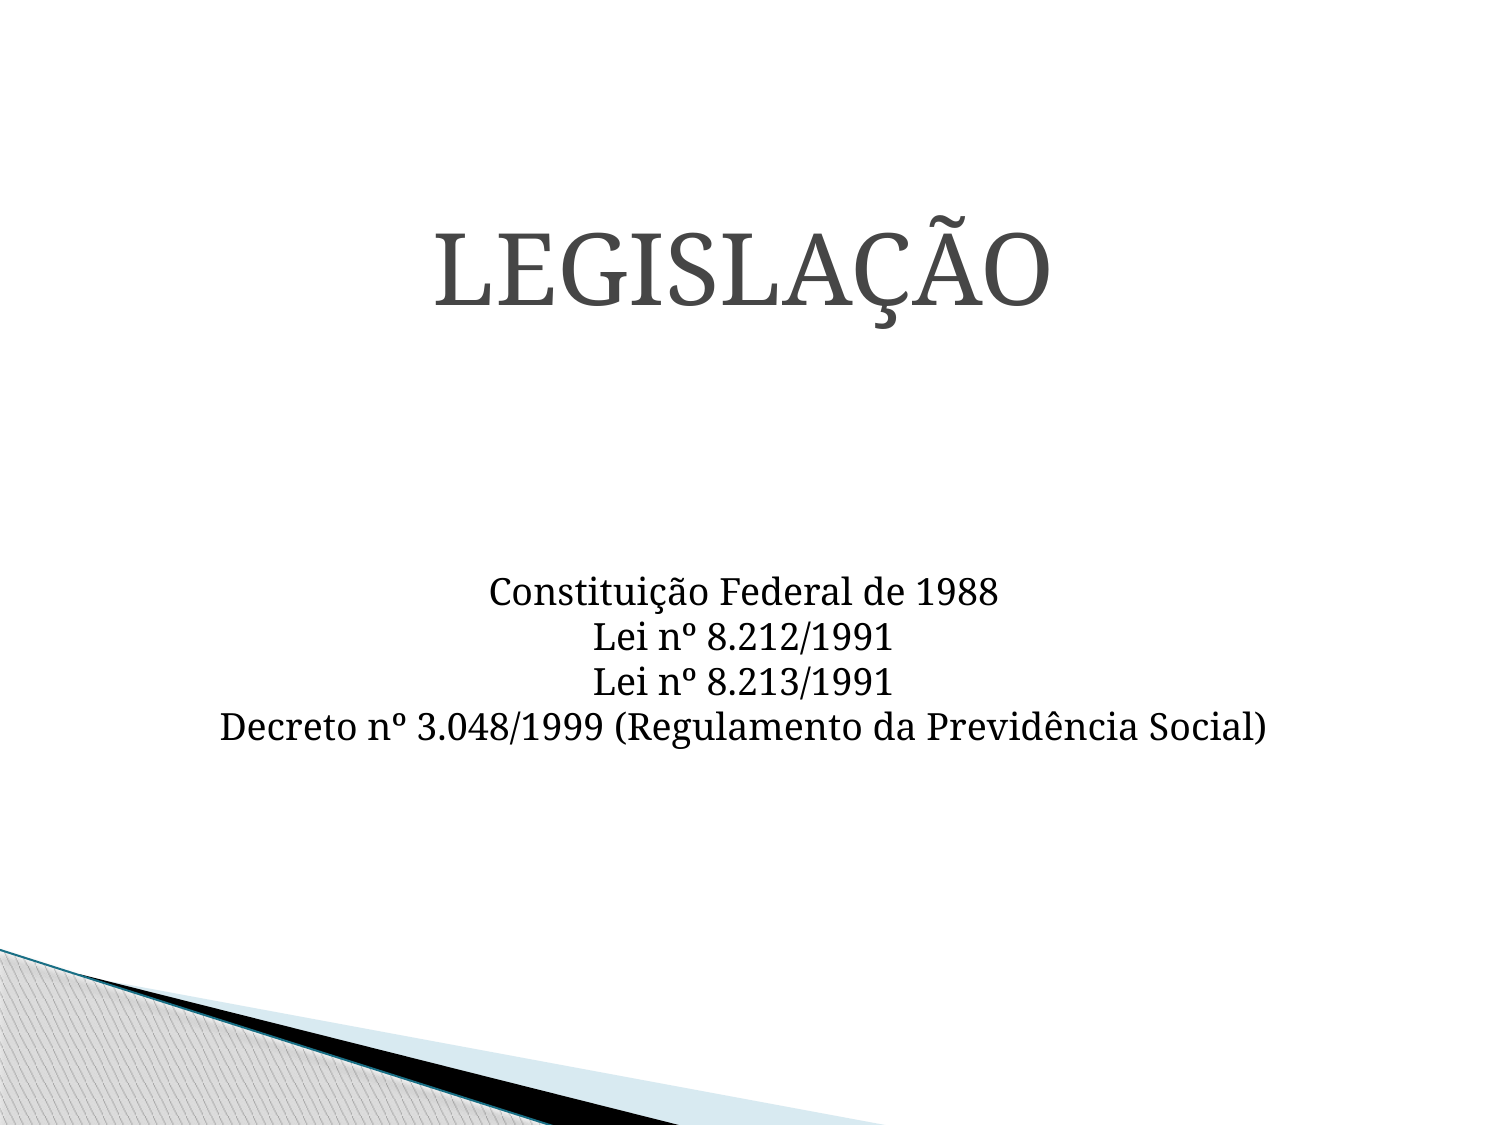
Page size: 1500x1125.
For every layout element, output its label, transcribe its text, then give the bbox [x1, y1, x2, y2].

text_box LEGISLAÇÃO [53, 78, 1436, 333]
text_box Constituição Federal de 1988 Lei nº 8.212/1991 Lei nº 8.213/1991 Decreto nº 3.048/1999 (Regulamento da Previdência Social) [88, 290, 1400, 756]
